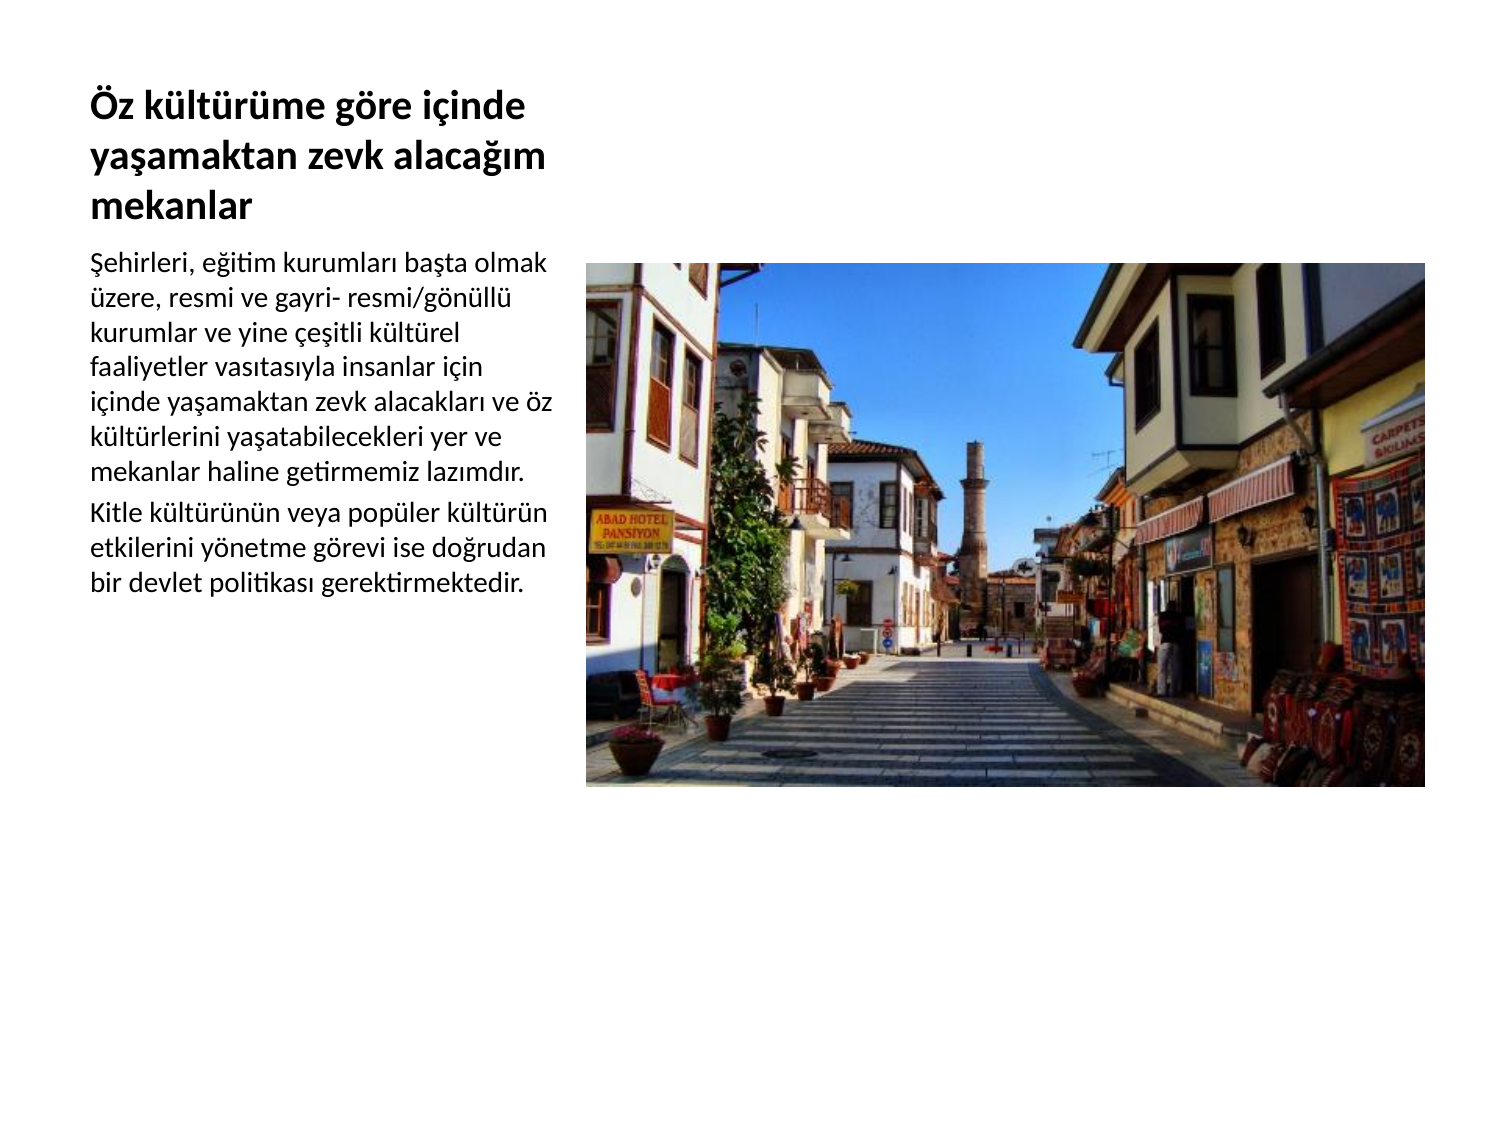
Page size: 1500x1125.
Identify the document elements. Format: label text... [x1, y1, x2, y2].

list Şehirleri, eğitim kurumları başta olmak üzere, resmi ve gayri- resmi/gönüllü kurumlar ve yine çeşitli kültürel faaliyetler vasıtasıyla insanlar için içinde yaşamaktan zevk alacakları ve öz kültürlerini yaşatabilecekleri yer ve mekanlar haline getirmemiz lazımdır. Kitle kültürünün veya popüler kültürün etkilerini yönetme görevi ise doğrudan bir devlet politikası gerektirmektedir. [75, 235, 569, 1005]
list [586, 263, 1426, 787]
title Öz kültürüme göre içinde yaşamaktan zevk alacağım mekanlar [75, 44, 569, 235]
